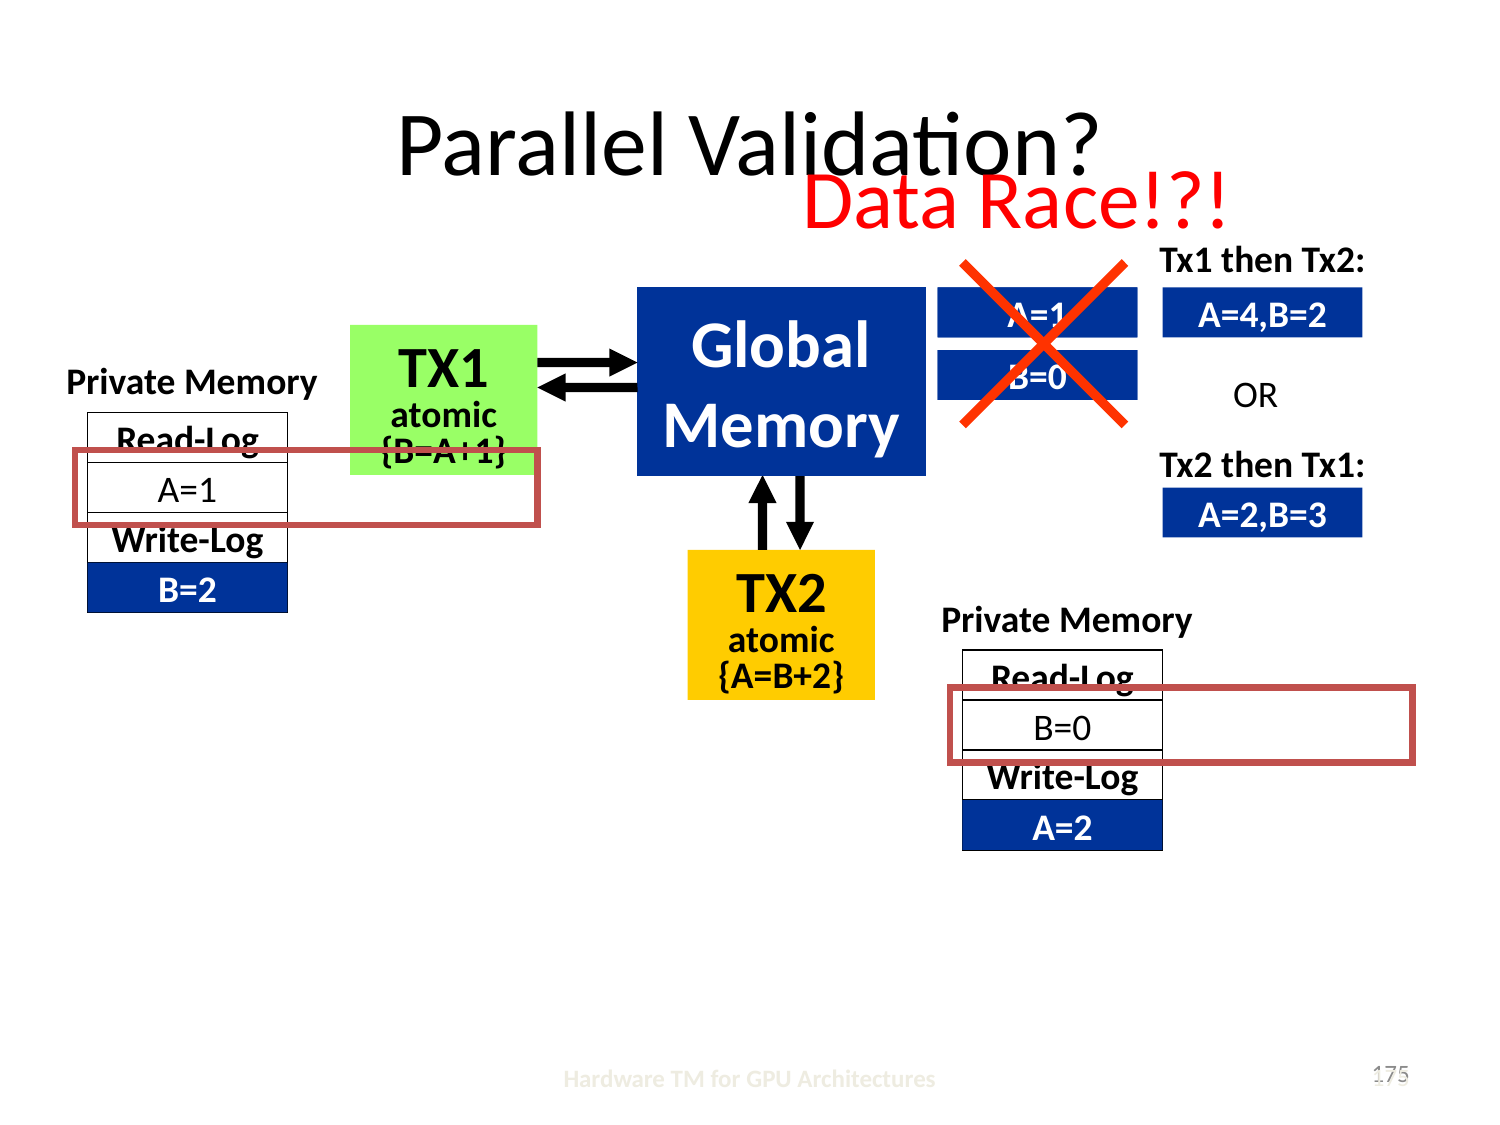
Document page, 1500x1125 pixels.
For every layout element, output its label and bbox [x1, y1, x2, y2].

text_box [937, 262, 1138, 426]
text_box [51, 349, 333, 410]
text_box [1074, 1024, 1425, 1100]
text_box [74, 137, 1413, 851]
title [75, 45, 1425, 233]
text_box [512, 1024, 988, 1100]
